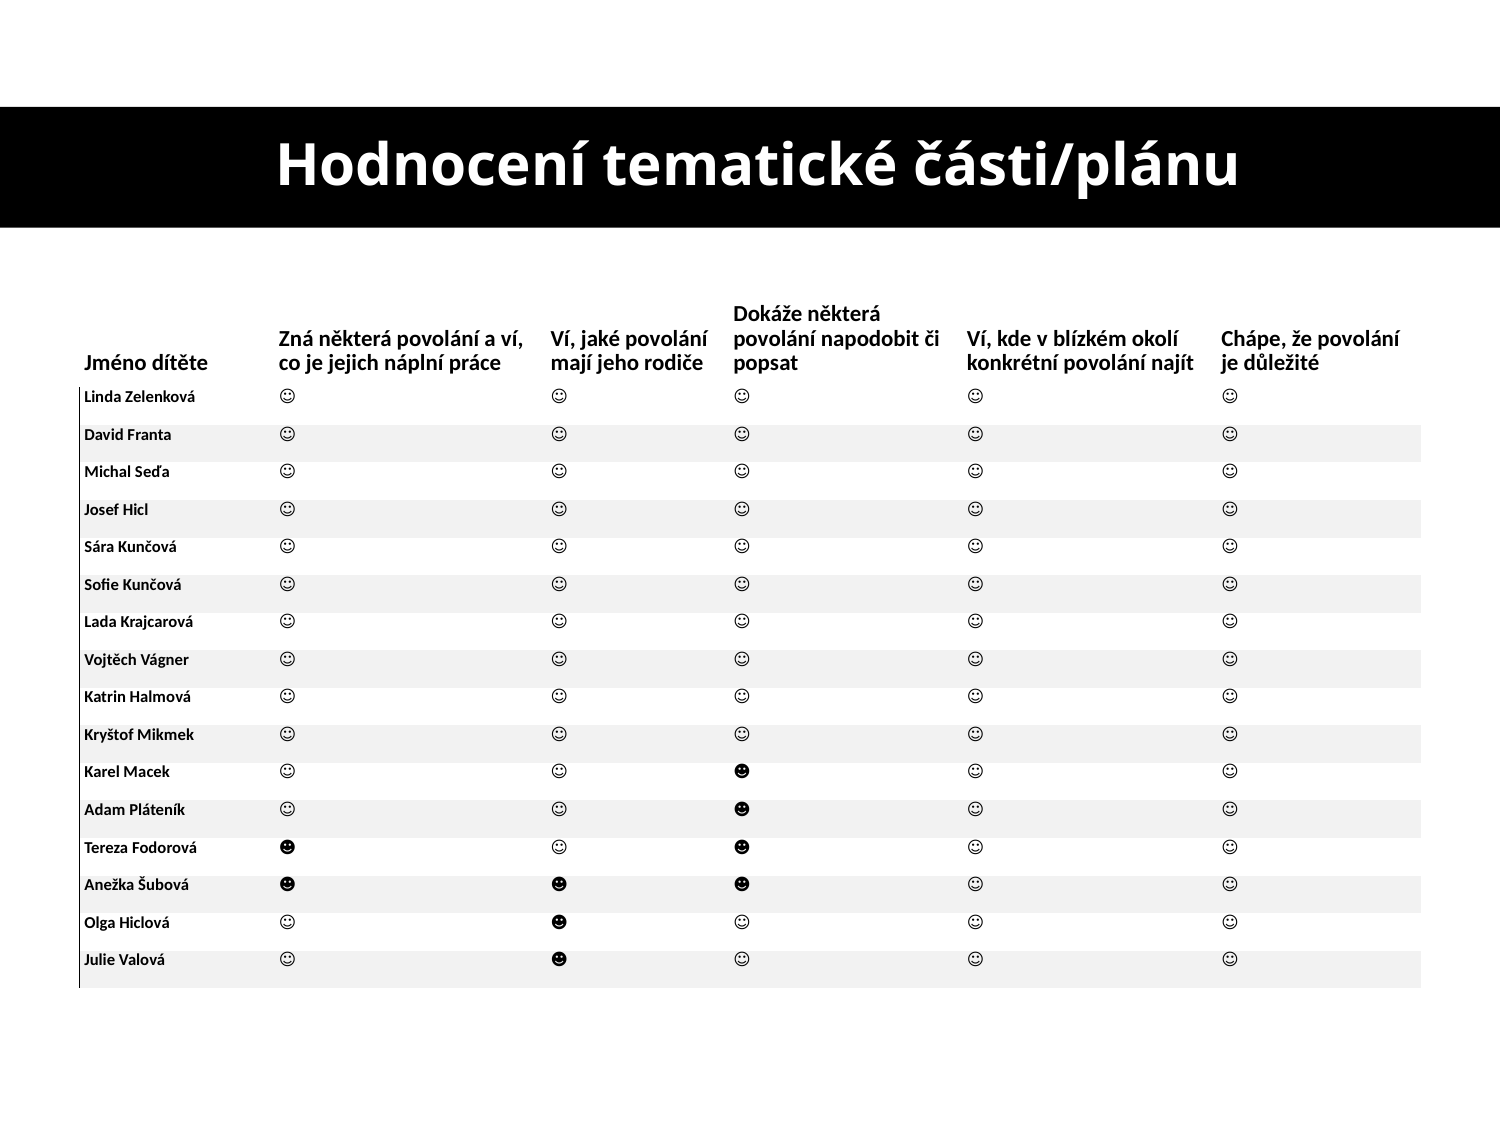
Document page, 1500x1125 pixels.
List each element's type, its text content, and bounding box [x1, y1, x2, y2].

table_cell ☺ [274, 462, 546, 500]
table_cell ☺ [962, 613, 1216, 650]
table_cell ☺ [274, 500, 546, 538]
table_cell ☺ [274, 951, 546, 988]
table_cell ☺ [274, 650, 546, 688]
table_cell ☺ [962, 462, 1216, 500]
table_cell Josef Hicl [80, 500, 274, 538]
table_cell Anežka Šubová [80, 876, 274, 913]
table_cell ☺ [546, 462, 728, 500]
table_cell ☺ [962, 763, 1216, 800]
table_cell ☻ [546, 913, 728, 951]
table_cell ☺ [962, 800, 1216, 838]
table_cell ☺ [546, 575, 728, 613]
table_cell ☺ [274, 425, 546, 462]
table_cell ☻ [728, 838, 962, 876]
table_cell ☺ [274, 688, 546, 725]
table_cell ☺ [546, 800, 728, 838]
table_cell ☺ [1216, 538, 1421, 575]
table_cell ☺ [546, 838, 728, 876]
table_cell ☺ [728, 500, 962, 538]
table_cell ☺ [962, 951, 1216, 988]
table_cell ☻ [728, 800, 962, 838]
table_cell Katrin Halmová [80, 688, 274, 725]
table_header Jméno dítěte [79, 281, 274, 387]
table_cell Adam Pláteník [80, 800, 274, 838]
table_cell ☺ [1216, 613, 1421, 650]
table_cell Michal Seďa [80, 462, 274, 500]
table_cell ☺ [546, 613, 728, 650]
table_cell David Franta [80, 425, 274, 462]
table_cell ☺ [1216, 913, 1421, 951]
table_cell Sára Kunčová [80, 538, 274, 575]
table_cell ☺ [962, 650, 1216, 688]
table_cell ☺ [962, 575, 1216, 613]
table_cell ☺ [1216, 575, 1421, 613]
table_header Ví, kde v blízkém okolí konkrétní povolání najít [962, 281, 1216, 387]
text_box [0, 106, 1500, 229]
table_cell ☺ [1216, 800, 1421, 838]
table_cell ☺ [962, 876, 1216, 913]
table_cell ☺ [728, 725, 962, 763]
table_cell Linda Zelenková [80, 387, 274, 425]
table_cell ☺ [962, 838, 1216, 876]
table_cell ☺ [728, 650, 962, 688]
table_cell ☺ [274, 575, 546, 613]
table_cell ☺ [962, 688, 1216, 725]
table_cell ☺ [728, 425, 962, 462]
table_cell ☺ [546, 500, 728, 538]
table_cell ☺ [962, 538, 1216, 575]
table_cell ☺ [1216, 688, 1421, 725]
table_cell ☺ [1216, 425, 1421, 462]
table_cell ☺ [728, 538, 962, 575]
table_cell ☻ [546, 876, 728, 913]
table_cell Karel Macek [80, 763, 274, 800]
table_cell ☺ [546, 387, 728, 425]
table_cell ☺ [962, 500, 1216, 538]
table_cell ☺ [546, 650, 728, 688]
table_cell ☺ [274, 613, 546, 650]
table_cell ☺ [728, 613, 962, 650]
table_cell ☻ [274, 838, 546, 876]
table_cell ☺ [962, 725, 1216, 763]
table_cell ☻ [274, 876, 546, 913]
table_header Zná některá povolání a ví, co je jejich náplní práce [274, 281, 546, 387]
table_header Ví, jaké povolání mají jeho rodiče [546, 281, 728, 387]
title Hodnocení tematické části/plánu [68, 105, 1448, 228]
table_cell ☺ [1216, 876, 1421, 913]
table_cell ☺ [728, 913, 962, 951]
table_cell ☺ [546, 425, 728, 462]
table_cell ☺ [546, 538, 728, 575]
table_cell ☺ [274, 763, 546, 800]
table_cell Kryštof Mikmek [80, 725, 274, 763]
table_cell ☻ [546, 951, 728, 988]
table_cell Olga Hiclová [80, 913, 274, 951]
table_cell ☺ [1216, 763, 1421, 800]
table_cell ☺ [274, 725, 546, 763]
table_cell ☺ [1216, 650, 1421, 688]
table_cell ☺ [962, 387, 1216, 425]
table_cell ☺ [962, 913, 1216, 951]
table_cell Lada Krajcarová [80, 613, 274, 650]
table_cell ☺ [728, 387, 962, 425]
table_cell ☺ [546, 763, 728, 800]
table_cell ☺ [1216, 387, 1421, 425]
table_cell ☺ [1216, 951, 1421, 988]
table_header Chápe, že povolání je důležité [1216, 281, 1421, 387]
table_cell ☻ [728, 763, 962, 800]
table_cell ☺ [728, 575, 962, 613]
table_cell ☺ [1216, 462, 1421, 500]
table_cell ☺ [274, 538, 546, 575]
table_cell ☺ [1216, 500, 1421, 538]
table_cell Vojtěch Vágner [80, 650, 274, 688]
table_cell ☺ [546, 725, 728, 763]
table_cell ☺ [1216, 838, 1421, 876]
table_cell Tereza Fodorová [80, 838, 274, 876]
table_header Dokáže některá povolání napodobit či popsat [728, 281, 962, 387]
table_cell ☺ [274, 913, 546, 951]
table_cell ☺ [1216, 725, 1421, 763]
table_cell ☺ [728, 688, 962, 725]
table_cell Sofie Kunčová [80, 575, 274, 613]
table_cell Julie Valová [80, 951, 274, 988]
table_cell ☺ [728, 462, 962, 500]
table_cell ☺ [546, 688, 728, 725]
table_cell ☺ [962, 425, 1216, 462]
table_cell ☻ [728, 876, 962, 913]
table_cell ☺ [274, 800, 546, 838]
table_cell ☺ [274, 387, 546, 425]
table_cell ☺ [728, 951, 962, 988]
